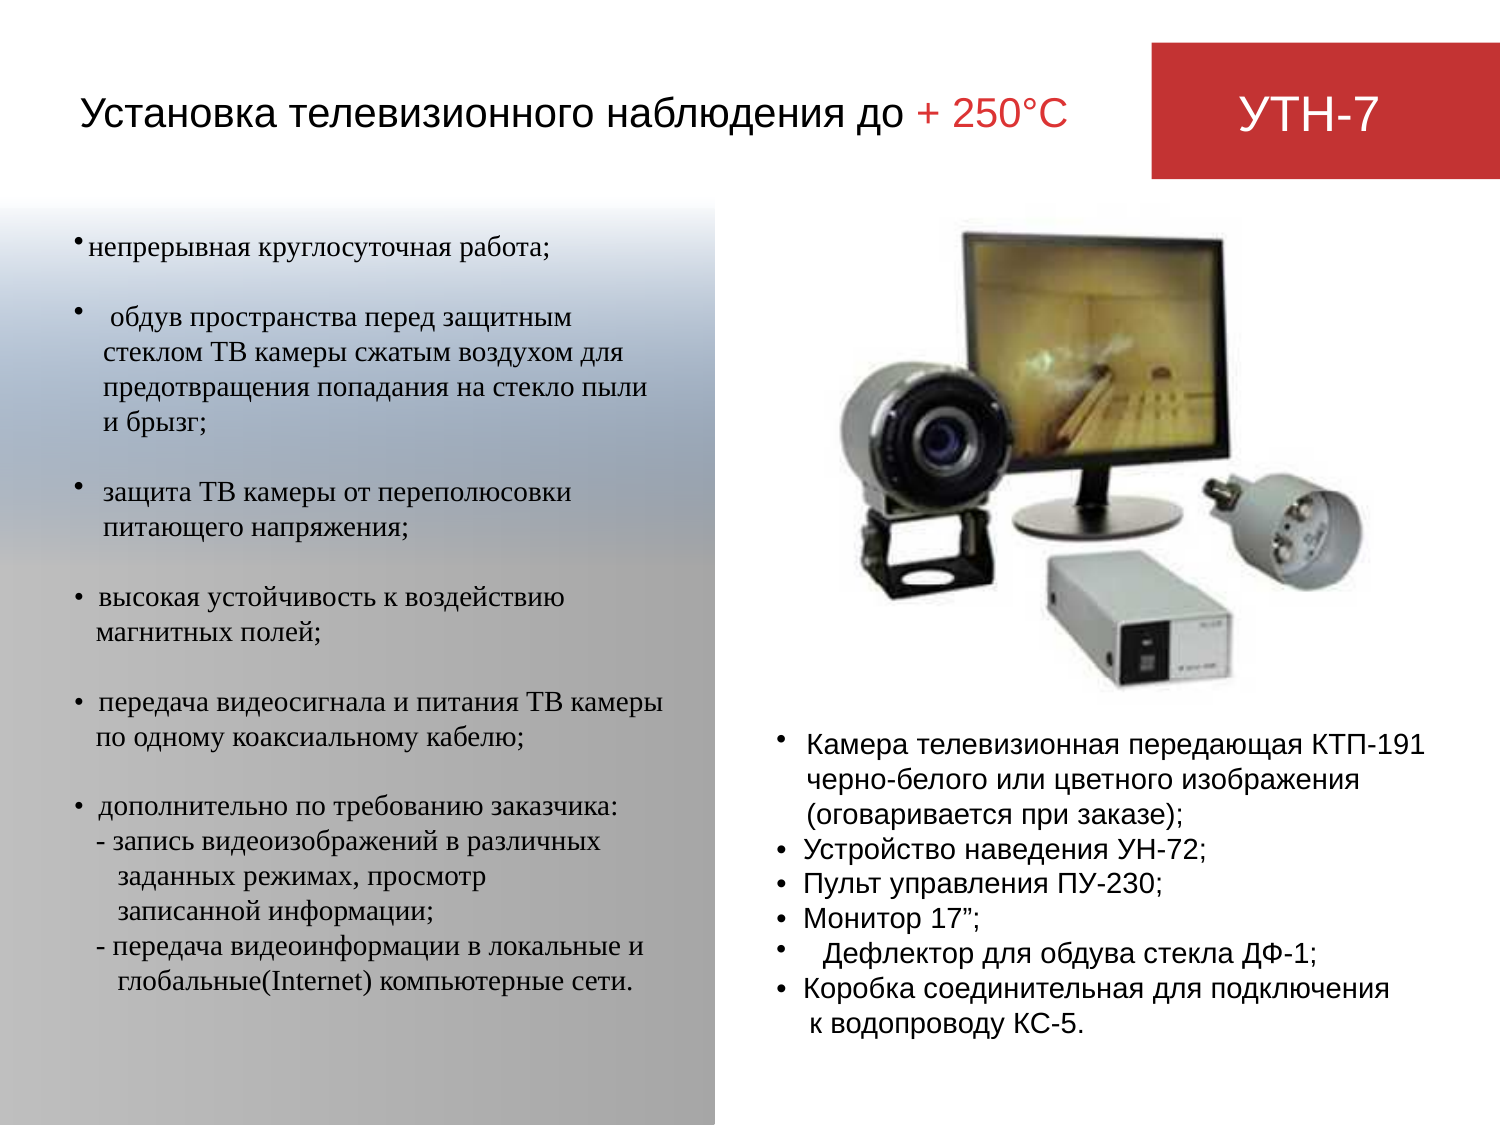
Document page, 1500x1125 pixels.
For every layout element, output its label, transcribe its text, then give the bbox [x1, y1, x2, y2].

text_box [1149, 41, 1500, 181]
text_box УТН-7 [1223, 73, 1396, 149]
text_box [0, 567, 717, 1125]
picture [796, 190, 1374, 705]
text_box Установка телевизионного наблюдения до + 250°С [64, 78, 1093, 143]
text_box [0, 194, 717, 567]
text_box непрерывная круглосуточная работа; обдув пространства перед защитным стеклом ТВ камеры сжатым воздухом для предотвращения попадания на стекло пыли и брызг; защита ТВ камеры от переполюсовки питающего напряжения; • высокая устойчивость к воздействию магнитных полей; • передача видеосигнала и питания ТВ камеры по одному коаксиальному кабелю; • дополнительно по требованию заказчика: - запись видеоизображений в различных заданных режимах, просмотр записанной информации; - передача видеоинформации в локальные и глобальные(Internet) компьютерные сети. [29, 219, 680, 1004]
text_box Камера телевизионная передающая КТП-191 черно-белого или цветного изображения (оговаривается при заказе); • Устройство наведения УН-72; • Пульт управления ПУ-230; • Монитор 17”; Дефлектор для обдува стекла ДФ-1; • Коробка соединительная для подключения к водопроводу КС-5. [761, 717, 1471, 1047]
